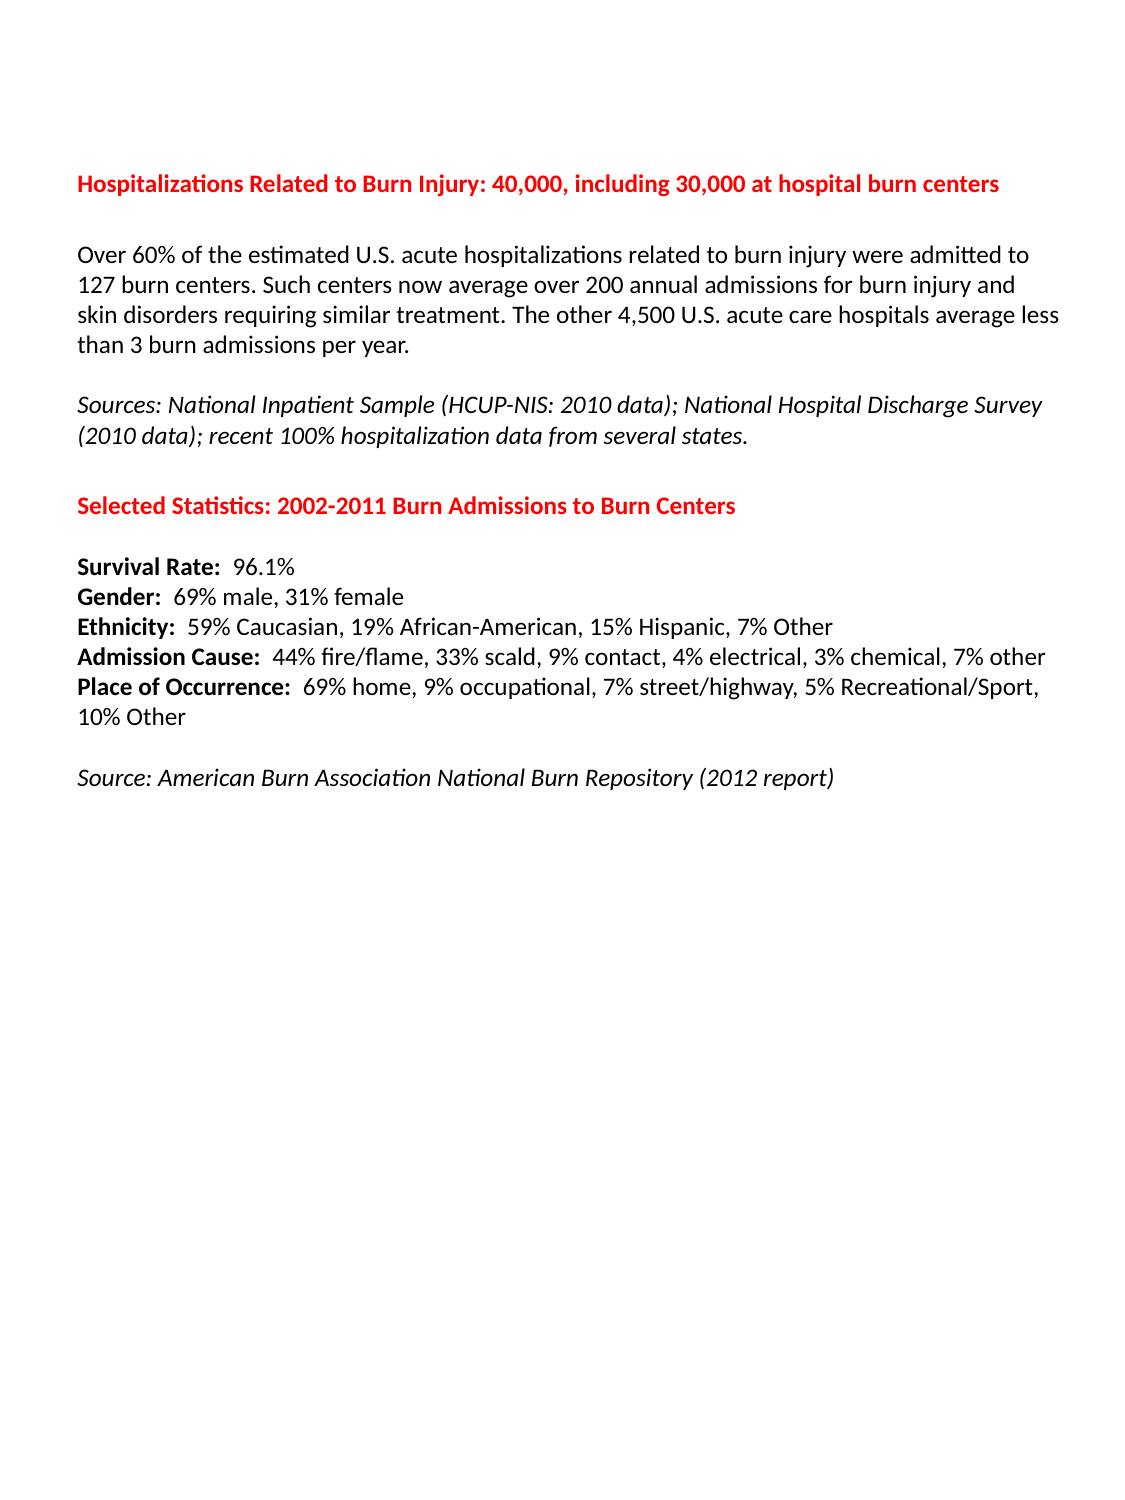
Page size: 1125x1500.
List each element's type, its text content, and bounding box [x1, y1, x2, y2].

text_box Hospitalizations Related to Burn Injury: 40,000, including 30,000 at hospital burn centers Over 60% of the estimated U.S. acute hospitalizations related to burn injury were admitted to 127 burn centers. Such centers now average over 200 annual admissions for burn injury and skin disorders requiring similar treatment. The other 4,500 U.S. acute care hospitals average less than 3 burn admissions per year. Sources: National Inpatient Sample (HCUP-NIS: 2010 data); National Hospital Discharge Survey (2010 data); recent 100% hospitalization data from several states. Selected Statistics: 2002-2011 Burn Admissions to Burn Centers Survival Rate: 96.1% Gender: 69% male, 31% female Ethnicity: 59% Caucasian, 19% African-American, 15% Hispanic, 7% Other Admission Cause: 44% fire/flame, 33% scald, 9% contact, 4% electrical, 3% chemical, 7% other Place of Occurrence: 69% home, 9% occupational, 7% street/highway, 5% Recreational/Sport, 10% Other Source: American Burn Association National Burn Repository (2012 report) [62, 125, 1075, 850]
